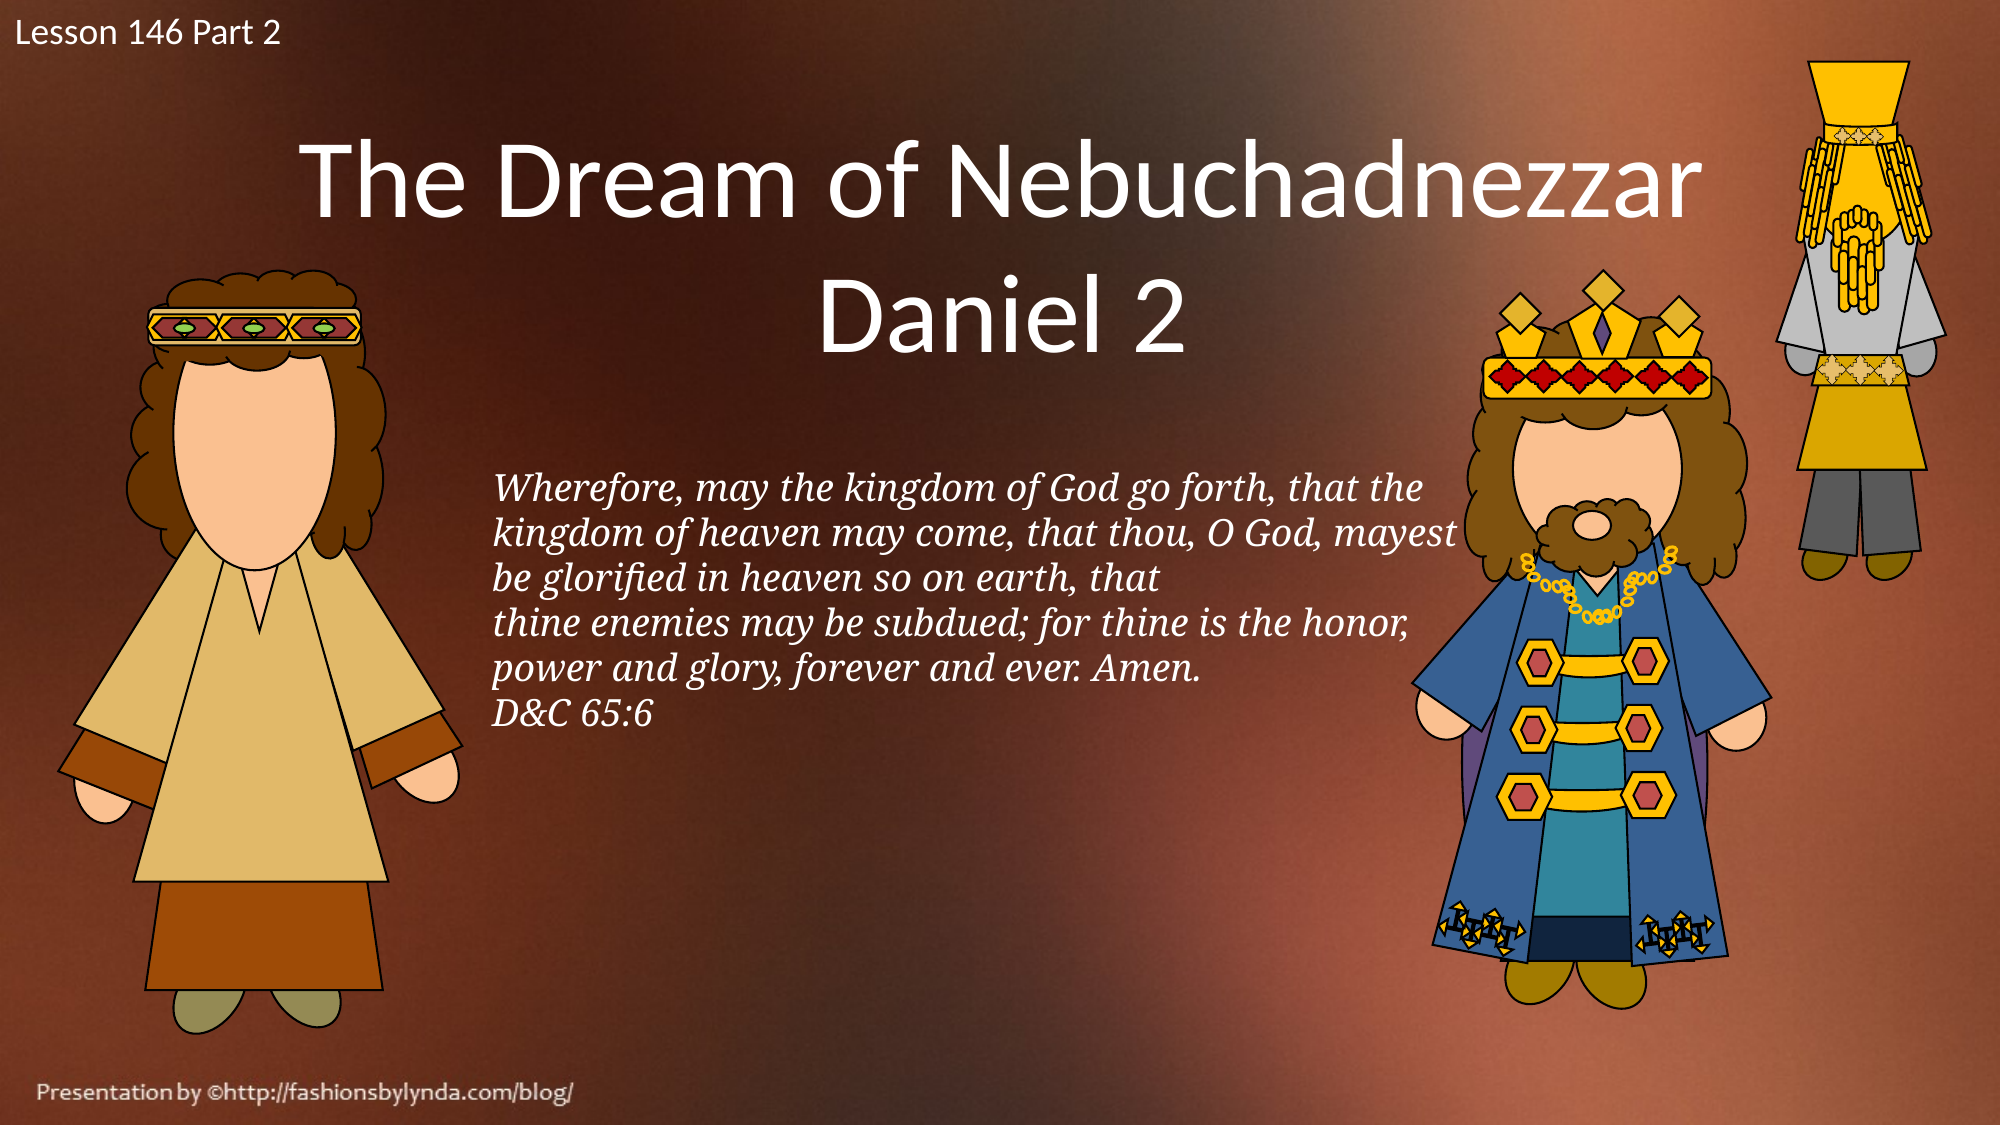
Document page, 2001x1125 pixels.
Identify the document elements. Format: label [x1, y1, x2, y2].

text_box [1785, 61, 1937, 578]
text_box [74, 270, 454, 1039]
picture [0, 0, 2000, 1125]
text_box [1416, 270, 1767, 1013]
